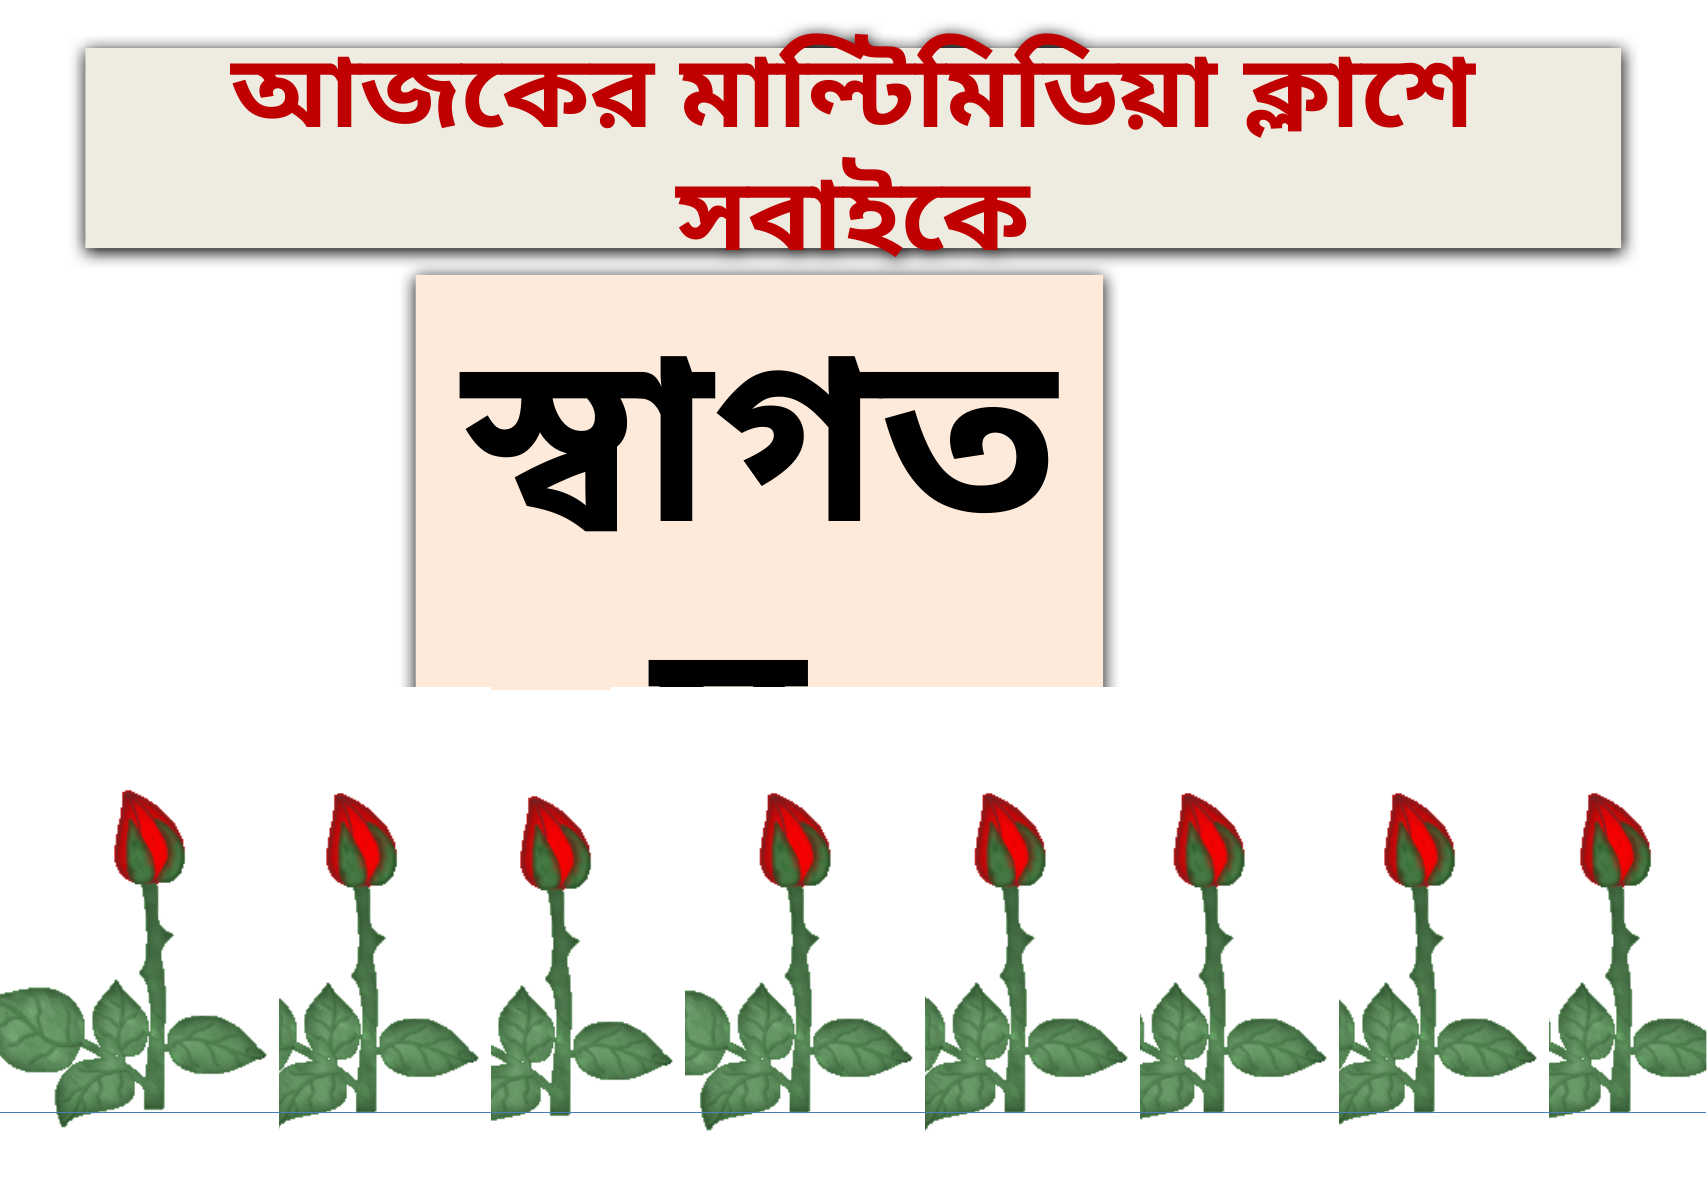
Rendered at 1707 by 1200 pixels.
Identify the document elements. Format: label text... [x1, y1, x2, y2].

text_box স্বাগতম [415, 274, 1104, 683]
title আজকের মাল্টিমিডিয়া ক্লাশে সবাইকে [85, 48, 1622, 249]
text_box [0, 684, 1707, 1160]
